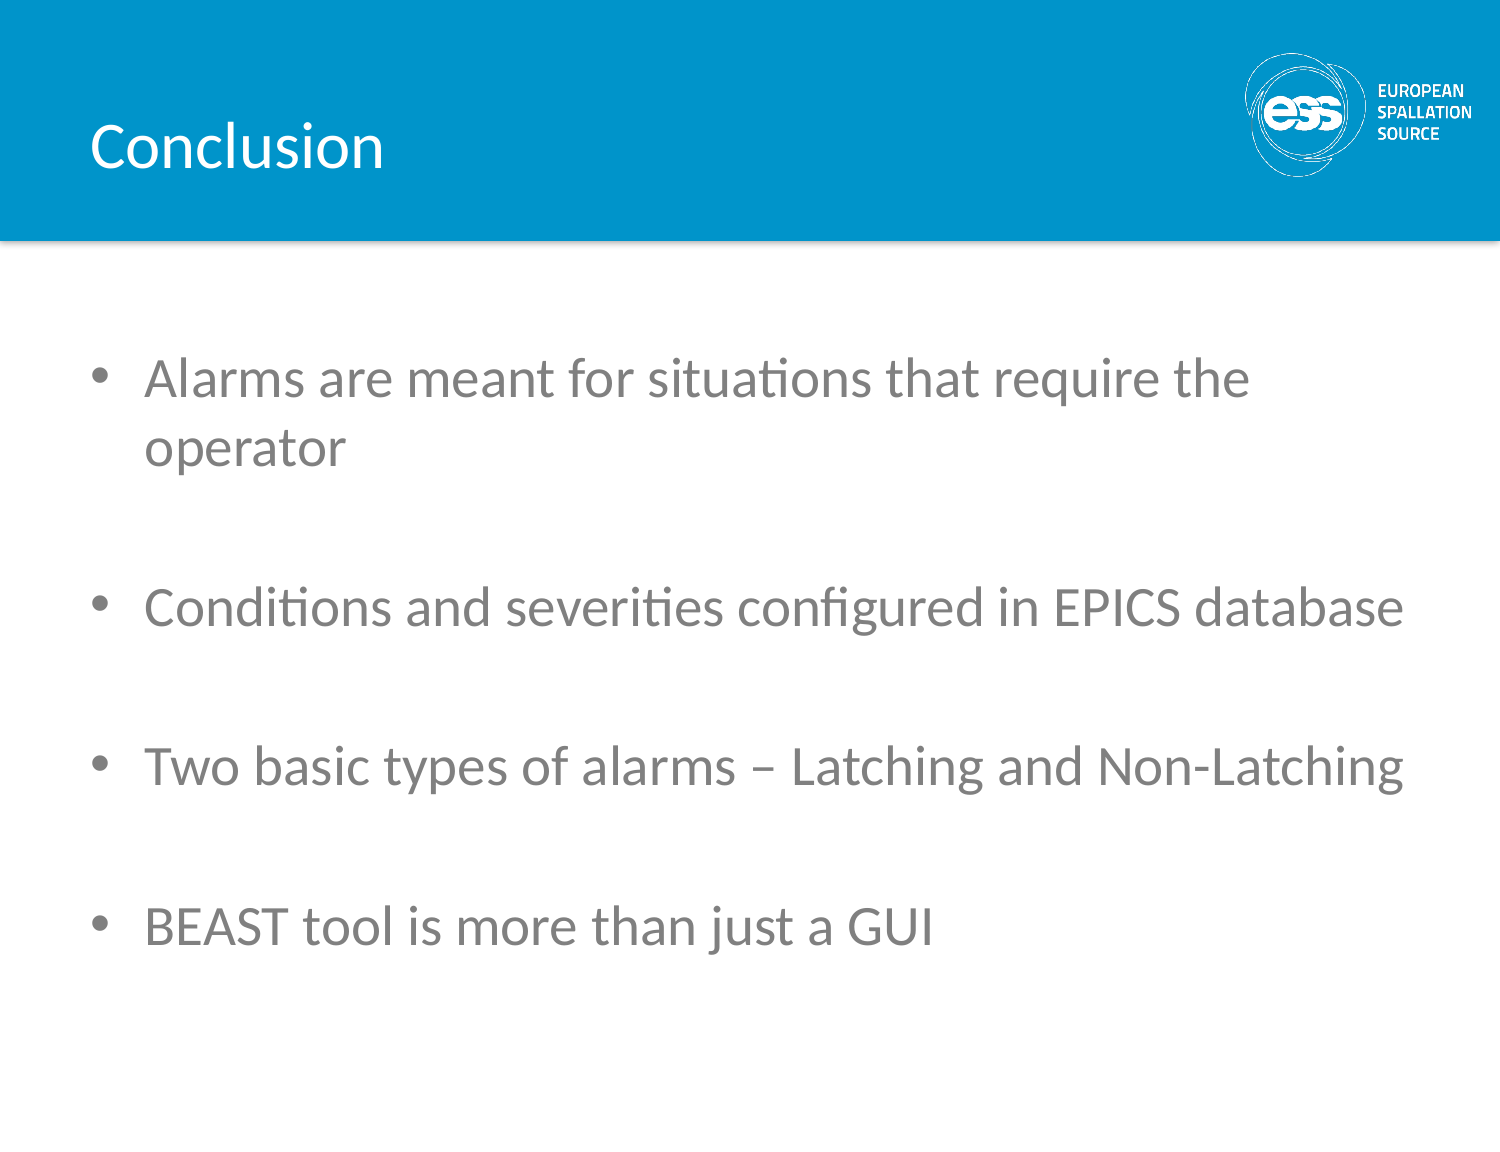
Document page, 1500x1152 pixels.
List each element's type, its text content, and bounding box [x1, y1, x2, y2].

picture [1379, 85, 1385, 96]
picture [1454, 85, 1458, 96]
picture [1389, 106, 1394, 117]
picture [1432, 128, 1438, 139]
picture [1443, 88, 1450, 95]
picture [1264, 96, 1340, 130]
list Alarms are meant for situations that require the operator Conditions and severities configured in EPICS database Two basic types of alarms – Latching and Non-Latching BEAST tool is more than just a GUI [75, 268, 1425, 1029]
picture [1399, 111, 1406, 117]
picture [1418, 106, 1423, 118]
picture [1400, 85, 1407, 96]
picture [1423, 85, 1429, 96]
title Conclusion [75, 46, 1247, 239]
picture [1413, 85, 1420, 96]
picture [1409, 107, 1415, 118]
picture [1436, 106, 1443, 117]
picture [1296, 108, 1342, 130]
